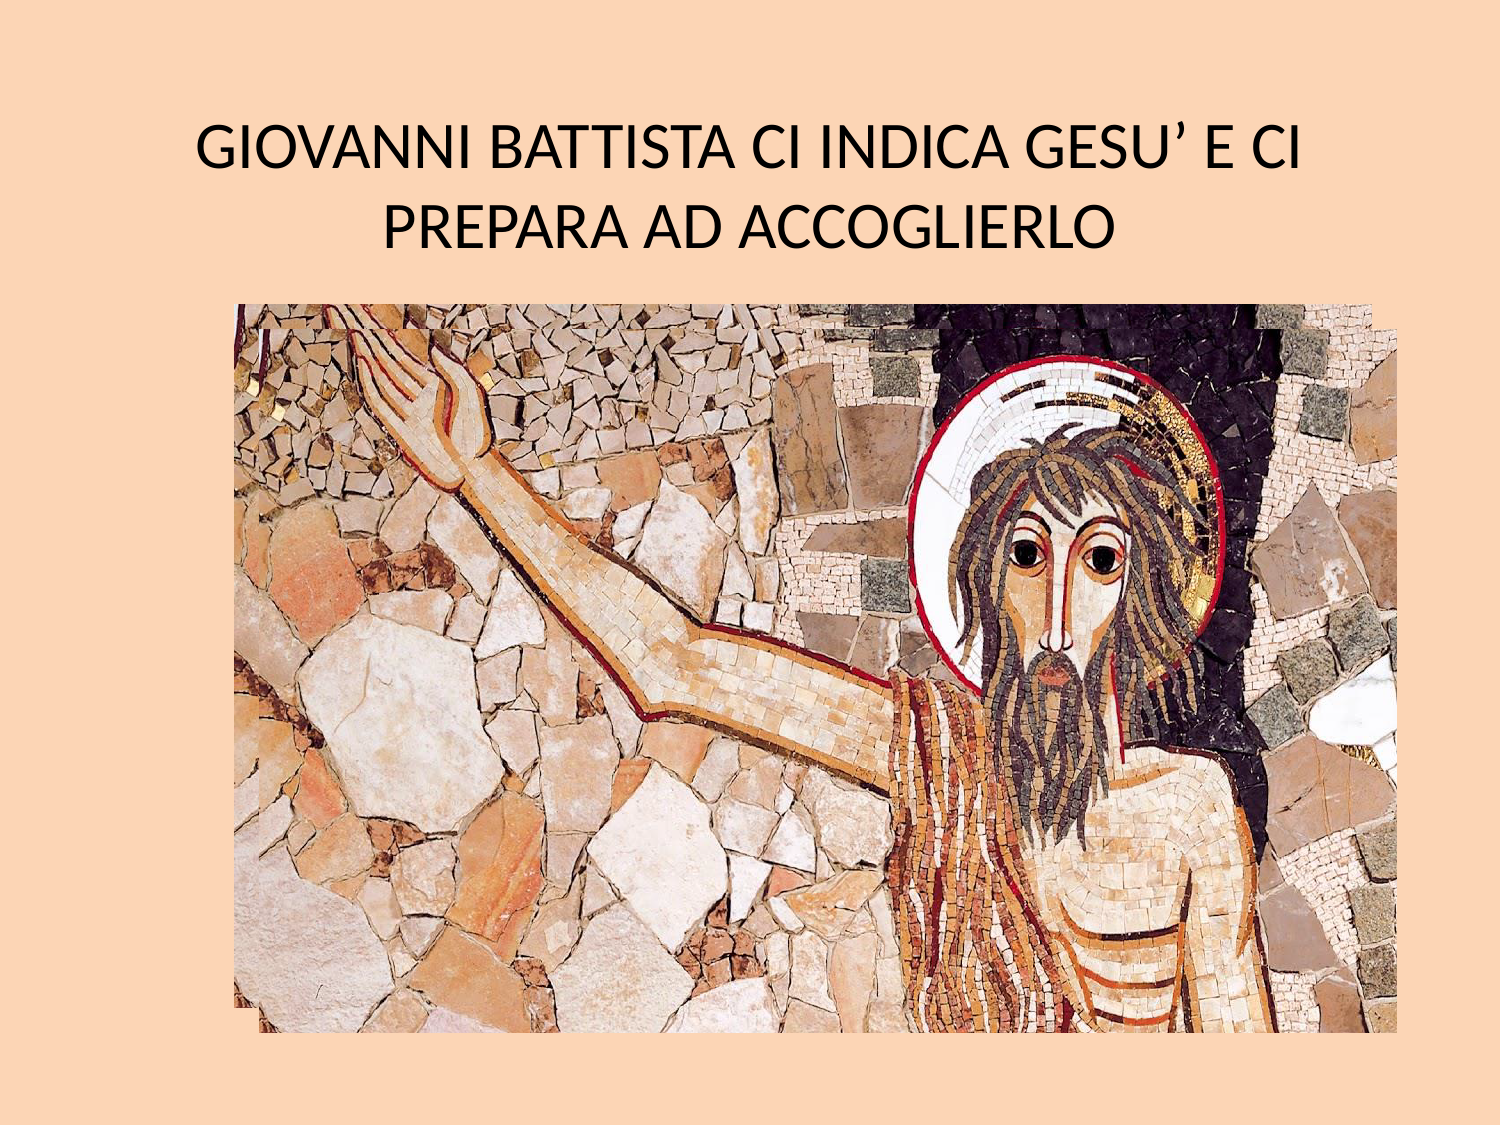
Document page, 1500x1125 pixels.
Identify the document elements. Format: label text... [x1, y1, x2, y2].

title GIOVANNI BATTISTA CI INDICA GESU’ E CI PREPARA AD ACCOGLIERLO [112, 93, 1388, 270]
picture [234, 304, 1397, 1033]
